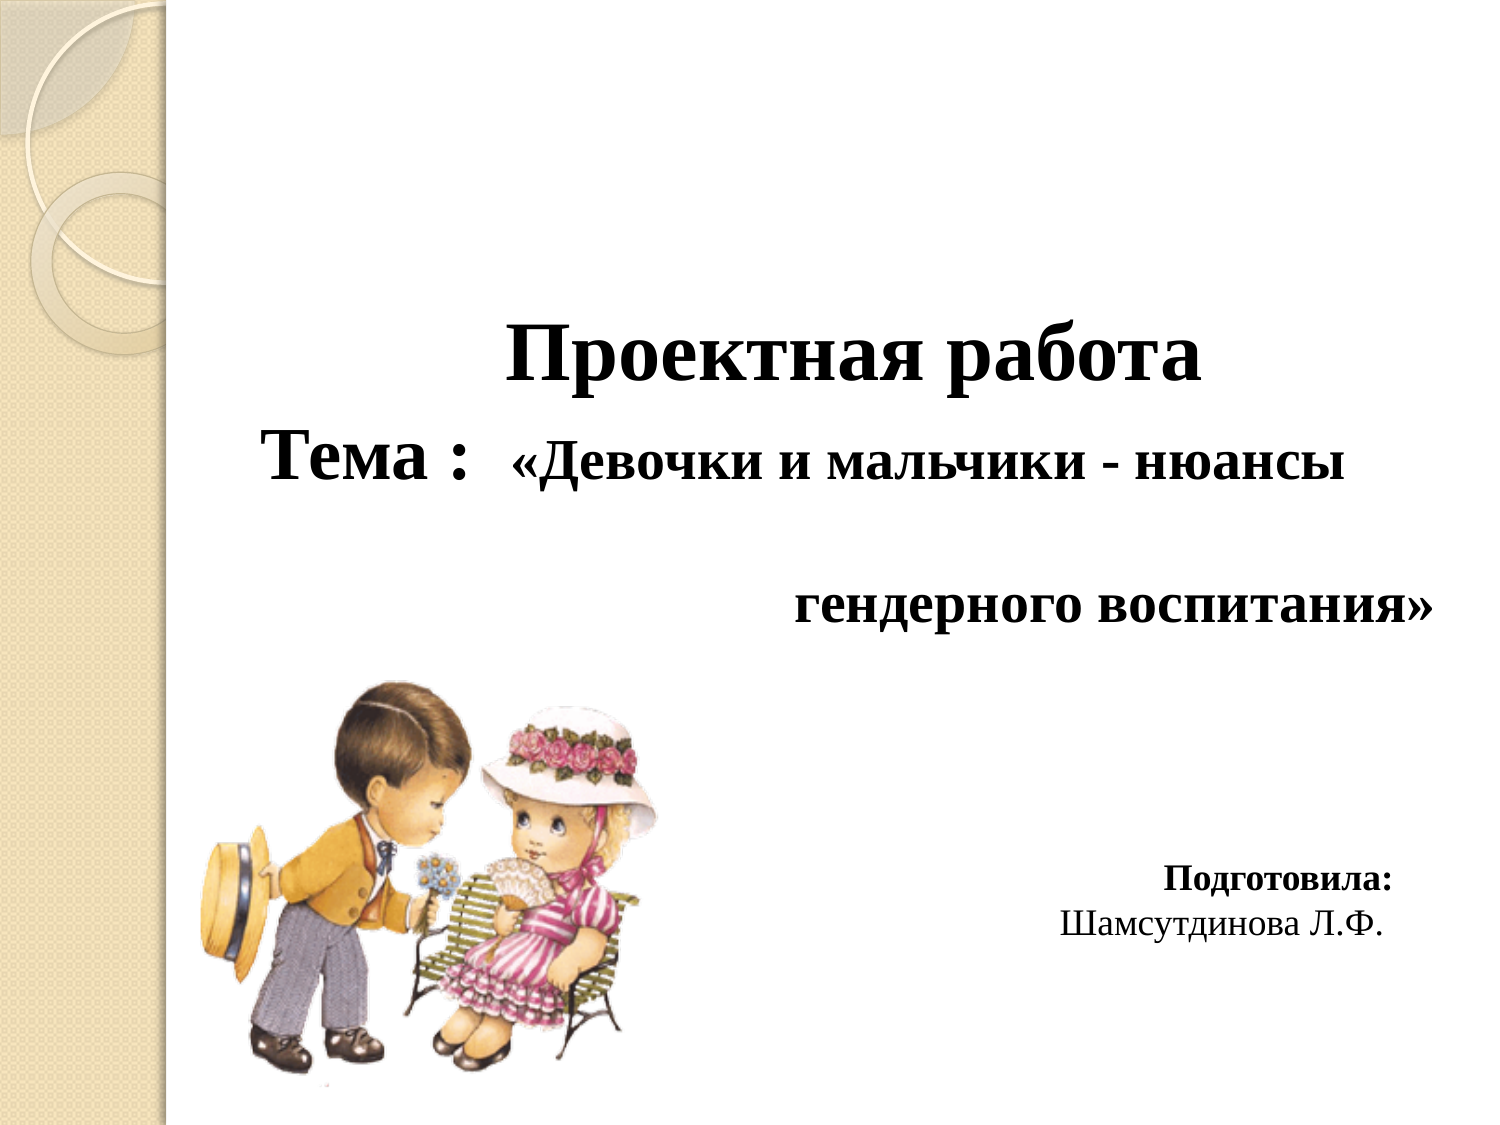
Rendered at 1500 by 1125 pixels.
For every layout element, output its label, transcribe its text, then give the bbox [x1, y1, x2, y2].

list Проектная работа Тема : «Девочки и мальчики - нюансы гендерного воспитания» [230, 42, 1467, 941]
text_box Подготовила: Шамсутдинова Л.Ф. [1033, 845, 1409, 996]
picture [198, 679, 661, 1089]
